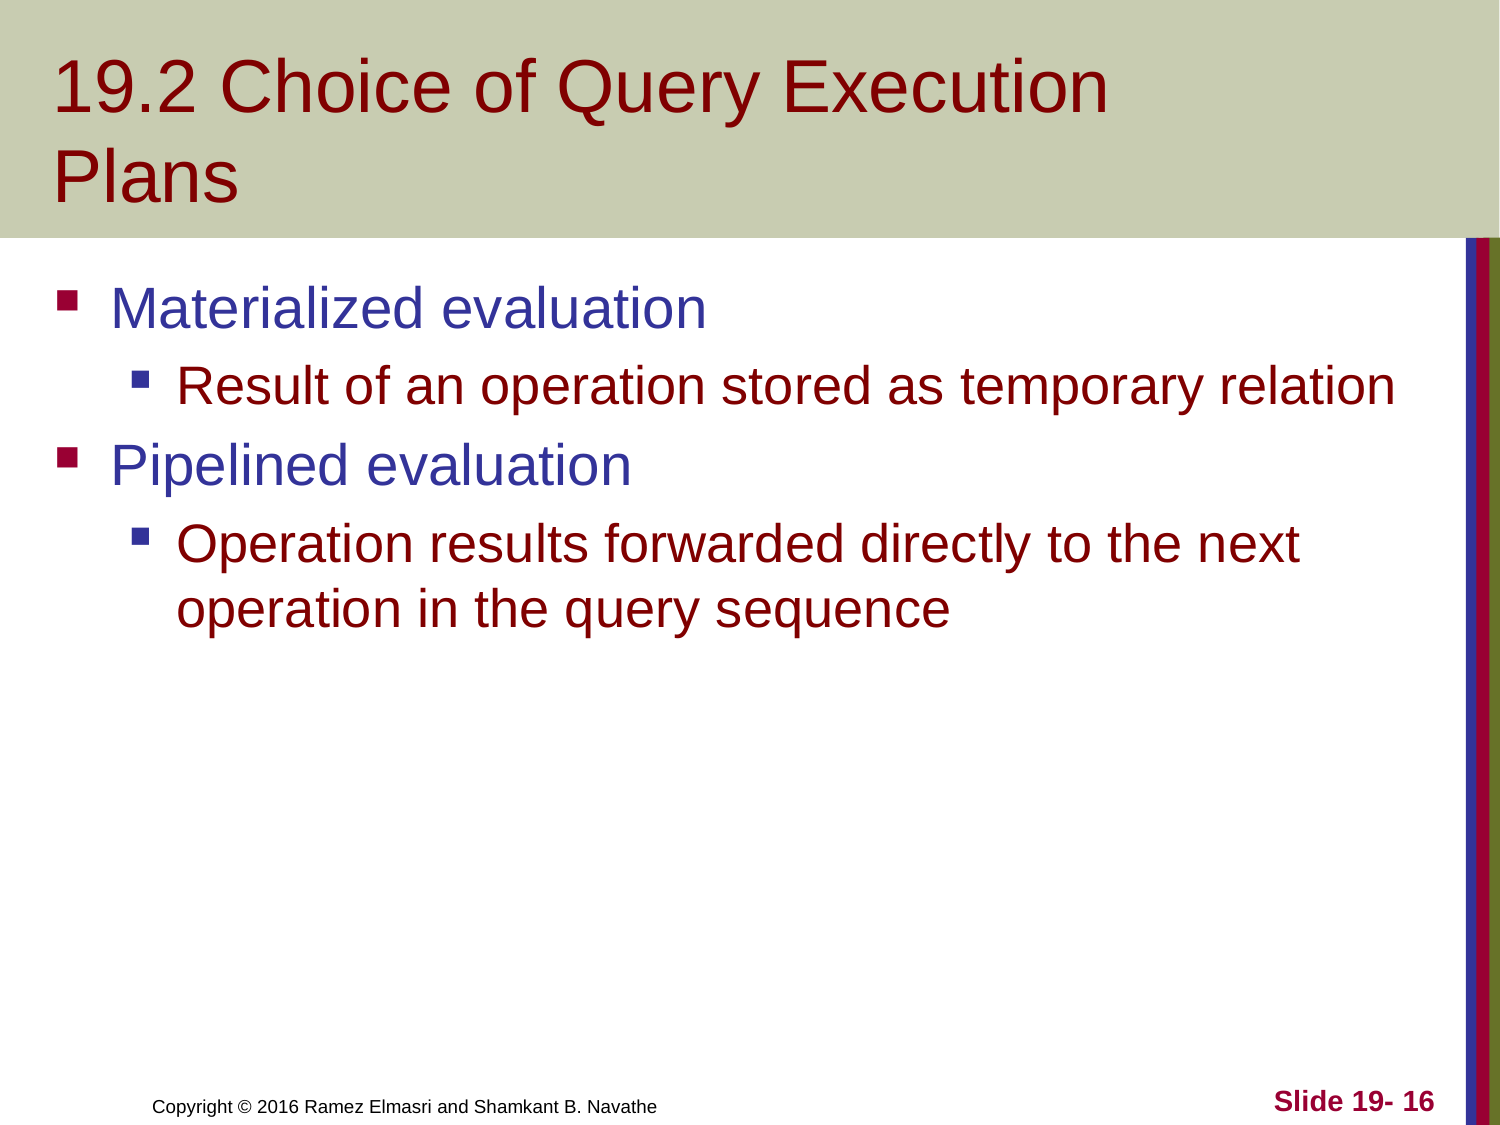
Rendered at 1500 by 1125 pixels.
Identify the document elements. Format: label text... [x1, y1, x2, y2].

title 19.2 Choice of Query Execution Plans [37, 49, 1288, 225]
list Materialized evaluation Result of an operation stored as temporary relation Pipelined evaluation Operation results forwarded directly to the next operation in the query sequence [39, 262, 1400, 1013]
slide_number Slide 19- 16 [1137, 1049, 1451, 1125]
